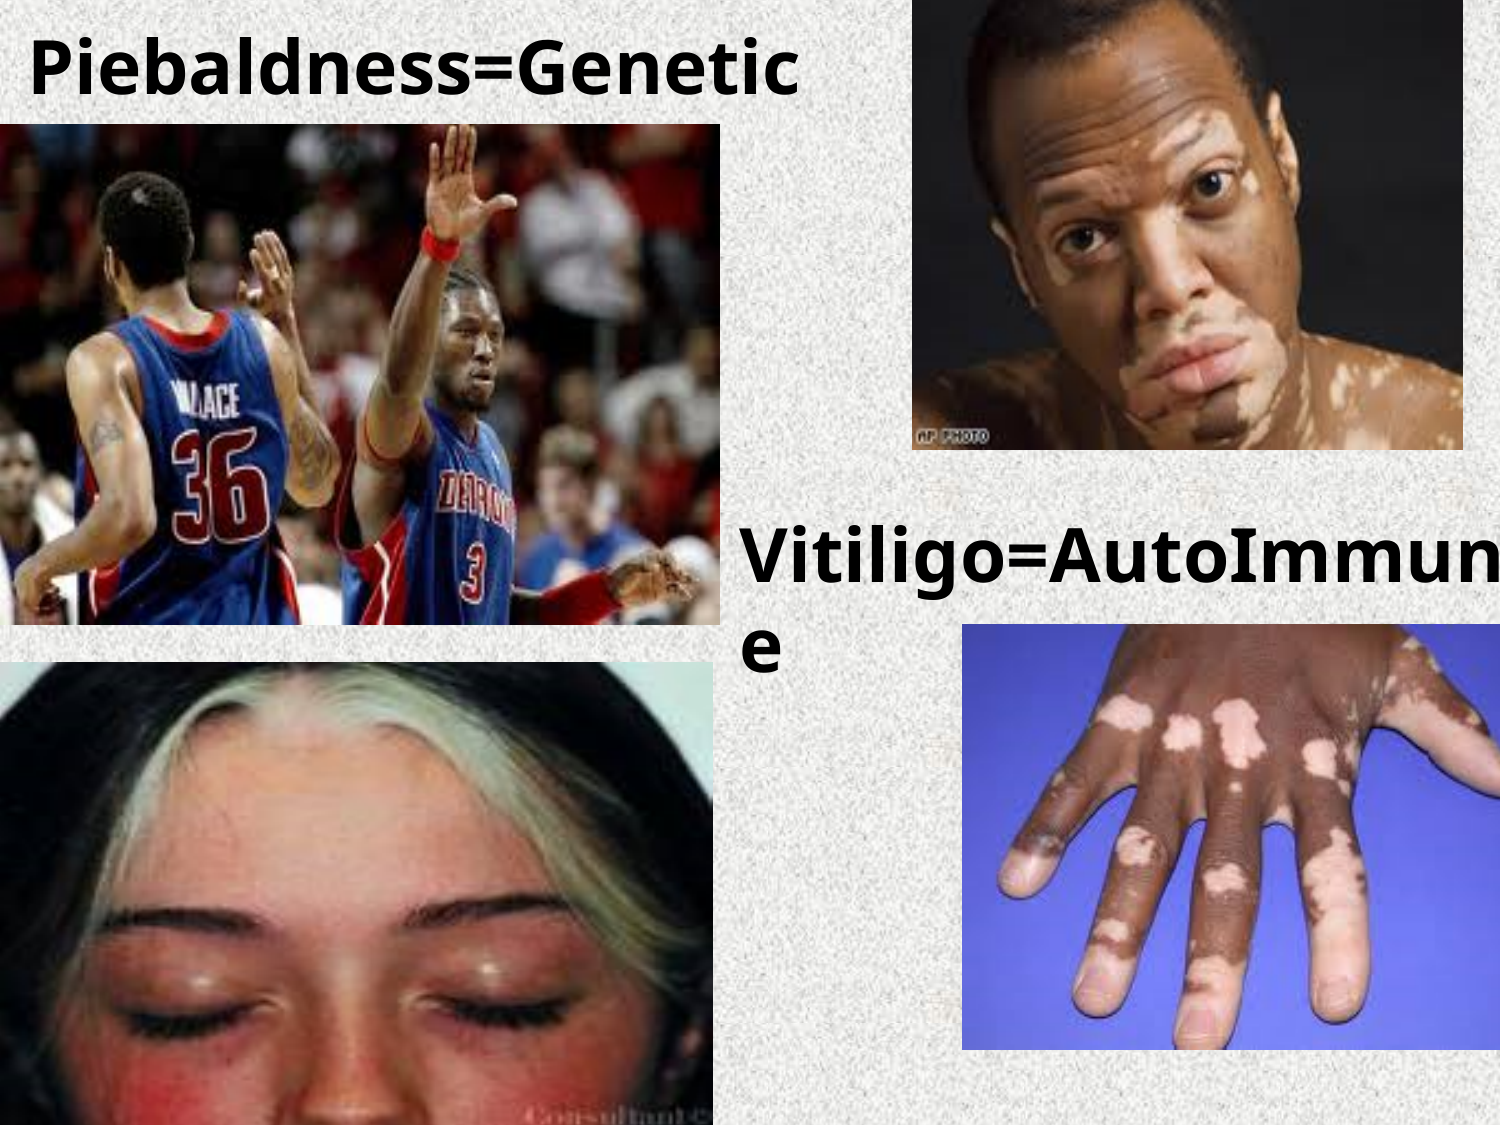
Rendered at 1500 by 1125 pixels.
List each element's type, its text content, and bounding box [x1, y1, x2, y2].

text_box Vitiligo=AutoImmune [725, 499, 1500, 695]
picture [0, 0, 1500, 1125]
text_box Piebaldness=Genetic [12, 12, 850, 118]
